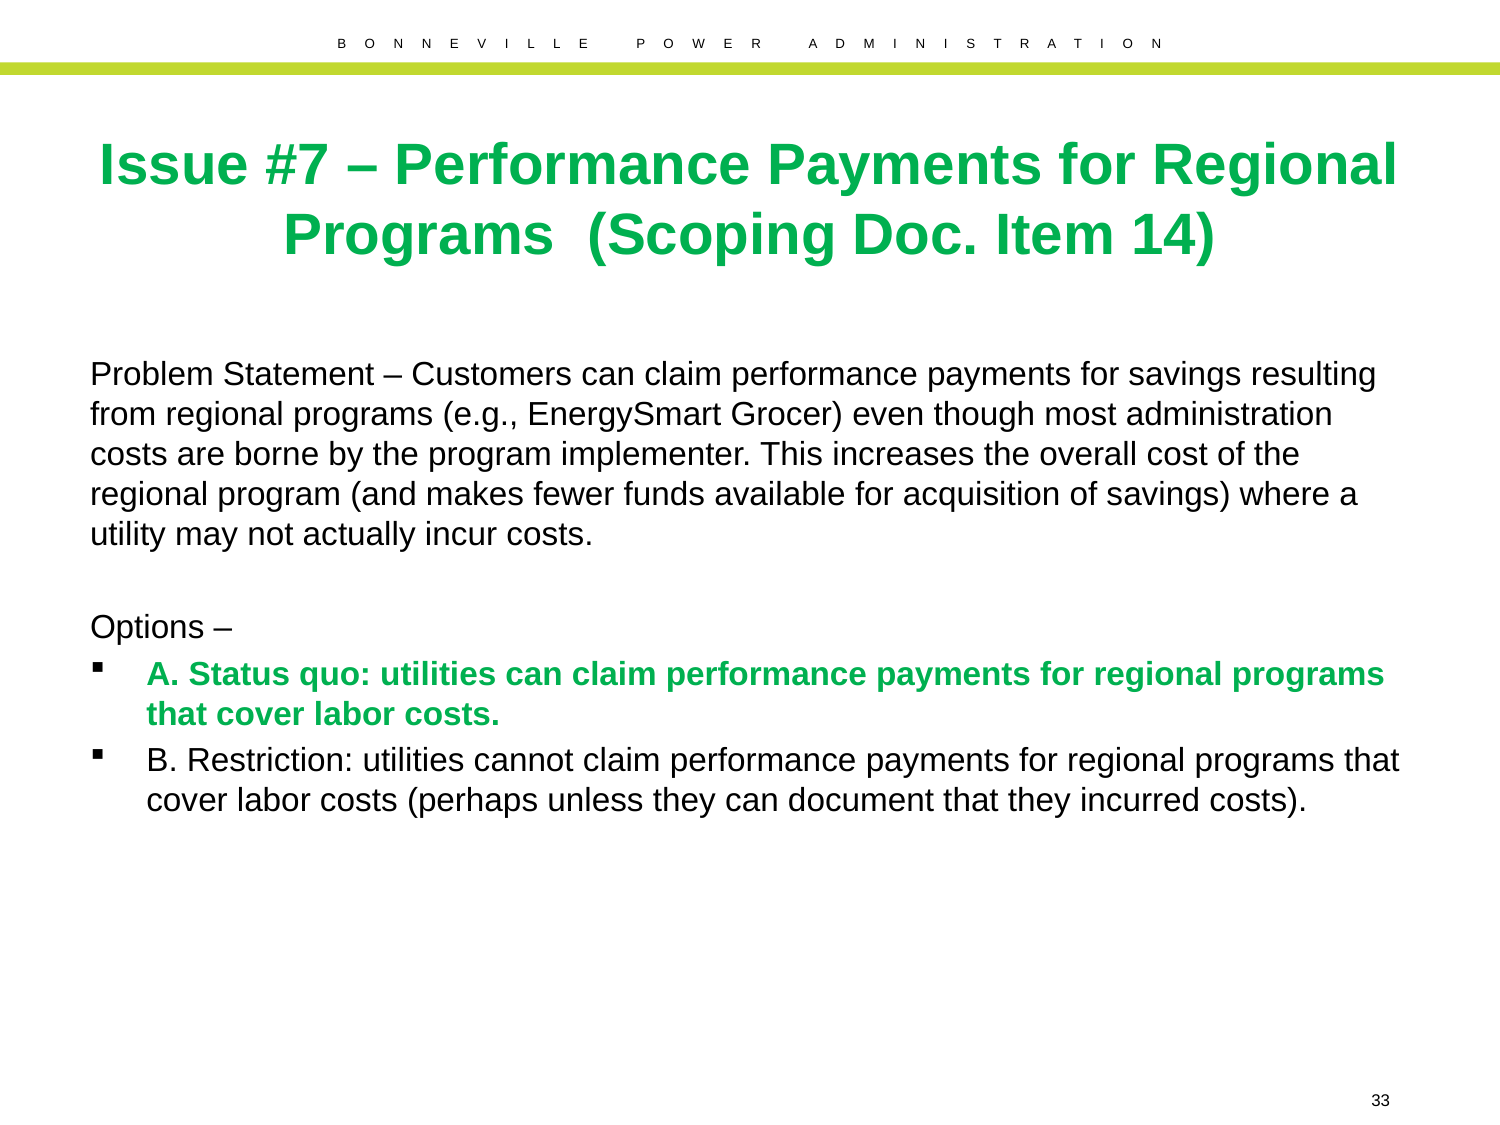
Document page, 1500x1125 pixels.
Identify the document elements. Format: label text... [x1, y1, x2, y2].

slide_number 33 [1324, 1062, 1437, 1116]
list Problem Statement – Customers can claim performance payments for savings resulting from regional programs (e.g., EnergySmart Grocer) even though most administration costs are borne by the program implementer. This increases the overall cost of the regional program (and makes fewer funds available for acquisition of savings) where a utility may not actually incur costs. Options – A. Status quo: utilities can claim performance payments for regional programs that cover labor costs. B. Restriction: utilities cannot claim performance payments for regional programs that cover labor costs (perhaps unless they can document that they incurred costs). [75, 345, 1425, 963]
title Issue #7 – Performance Payments for Regional Programs (Scoping Doc. Item 14) [0, 137, 1500, 255]
